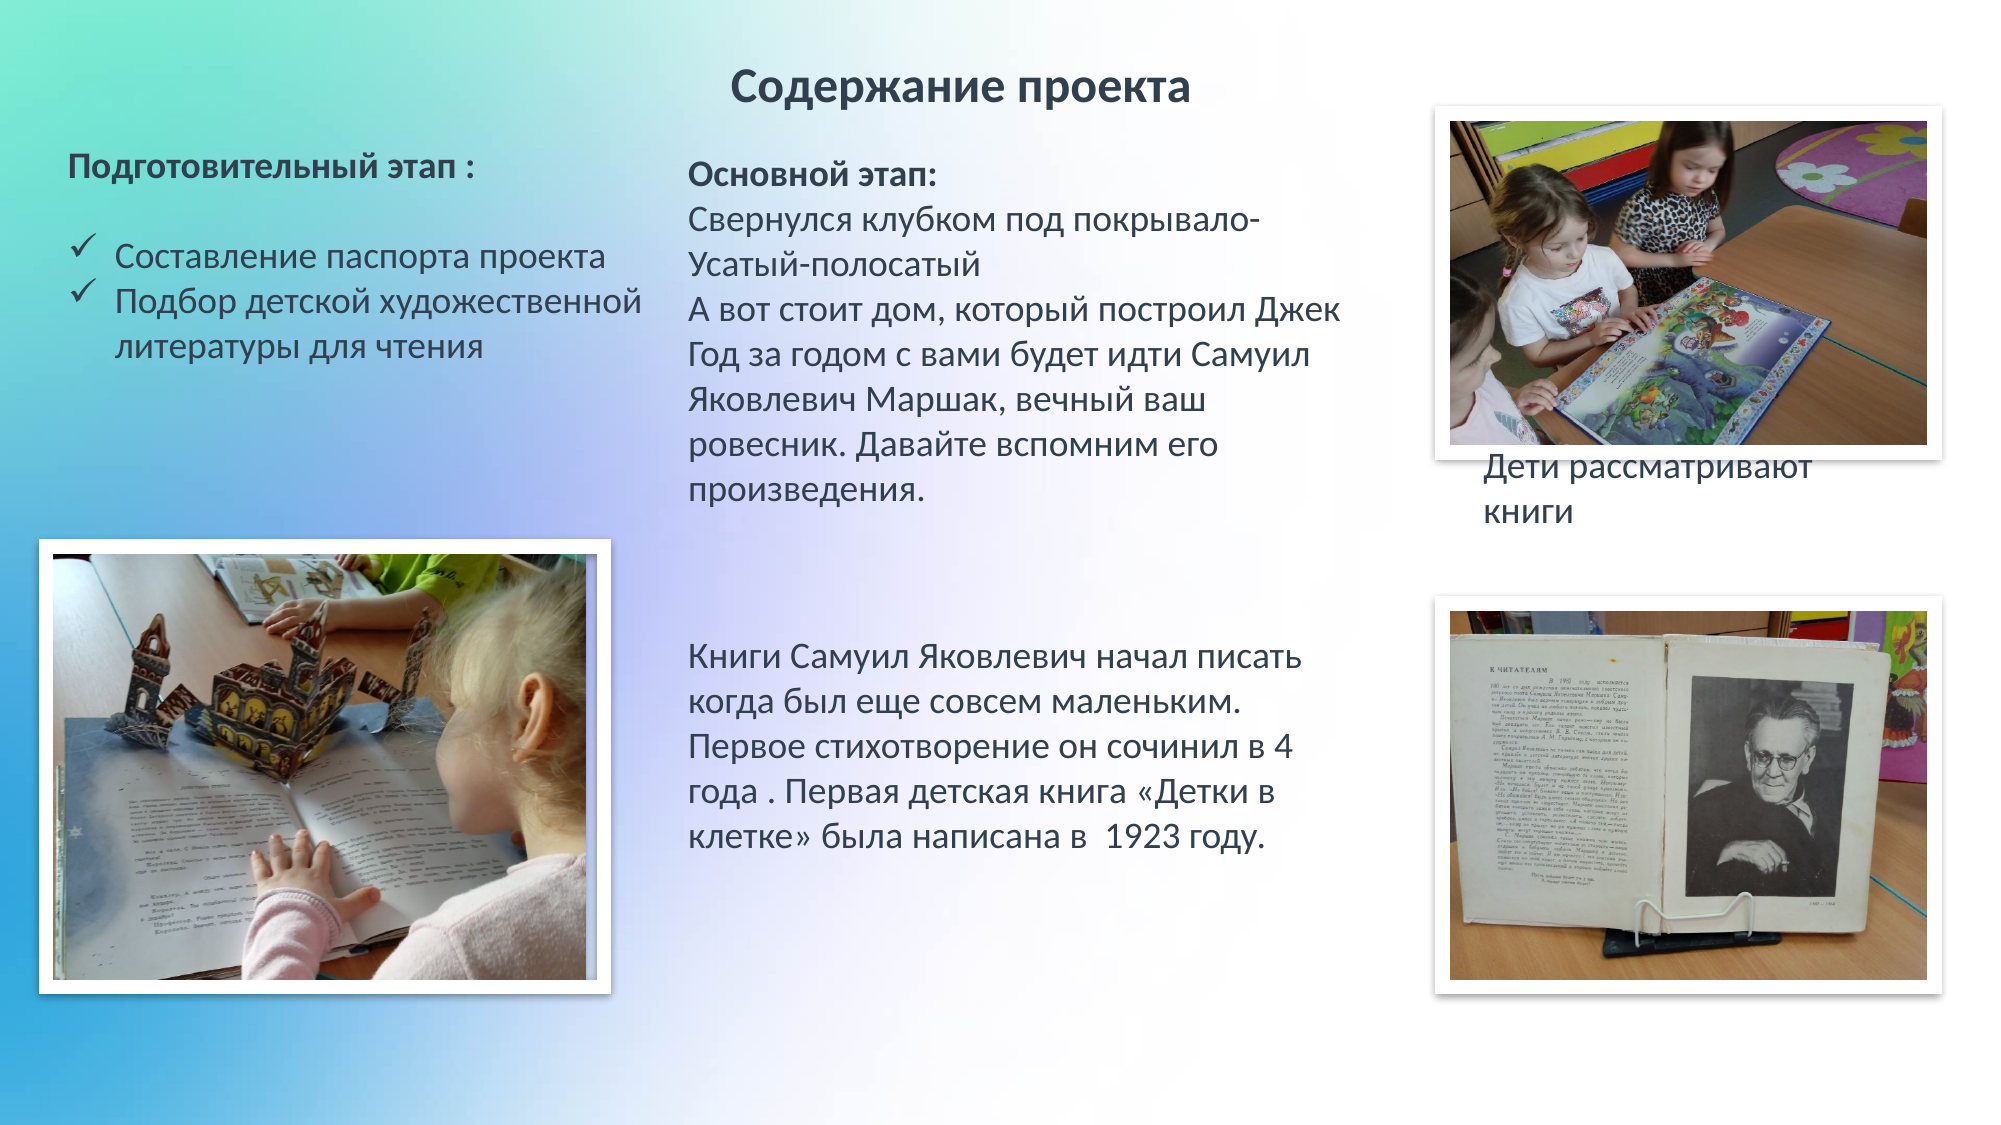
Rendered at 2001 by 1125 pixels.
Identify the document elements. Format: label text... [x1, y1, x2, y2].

text_box Основной этап: Свернулся клубком под покрывало-Усатый-полосатый А вот стоит дом, который построил Джек Год за годом с вами будет идти Самуил Яковлевич Маршак, вечный ваш ровесник. Давайте вспомним его произведения. [673, 141, 1387, 607]
text_box Содержание проекта [288, 45, 1634, 120]
text_box Подготовительный этап : Составление паспорта проекта Подбор детской художественной литературы для чтения [53, 133, 674, 374]
picture [0, 0, 2001, 1125]
text_box Книги Самуил Яковлевич начал писать когда был еще совсем маленьким. Первое стихотворение он сочинил в 4 года . Первая детская книга «Детки в клетке» была написана в 1923 году. [673, 624, 1367, 864]
text_box Дети рассматривают книги [1468, 446, 1864, 539]
